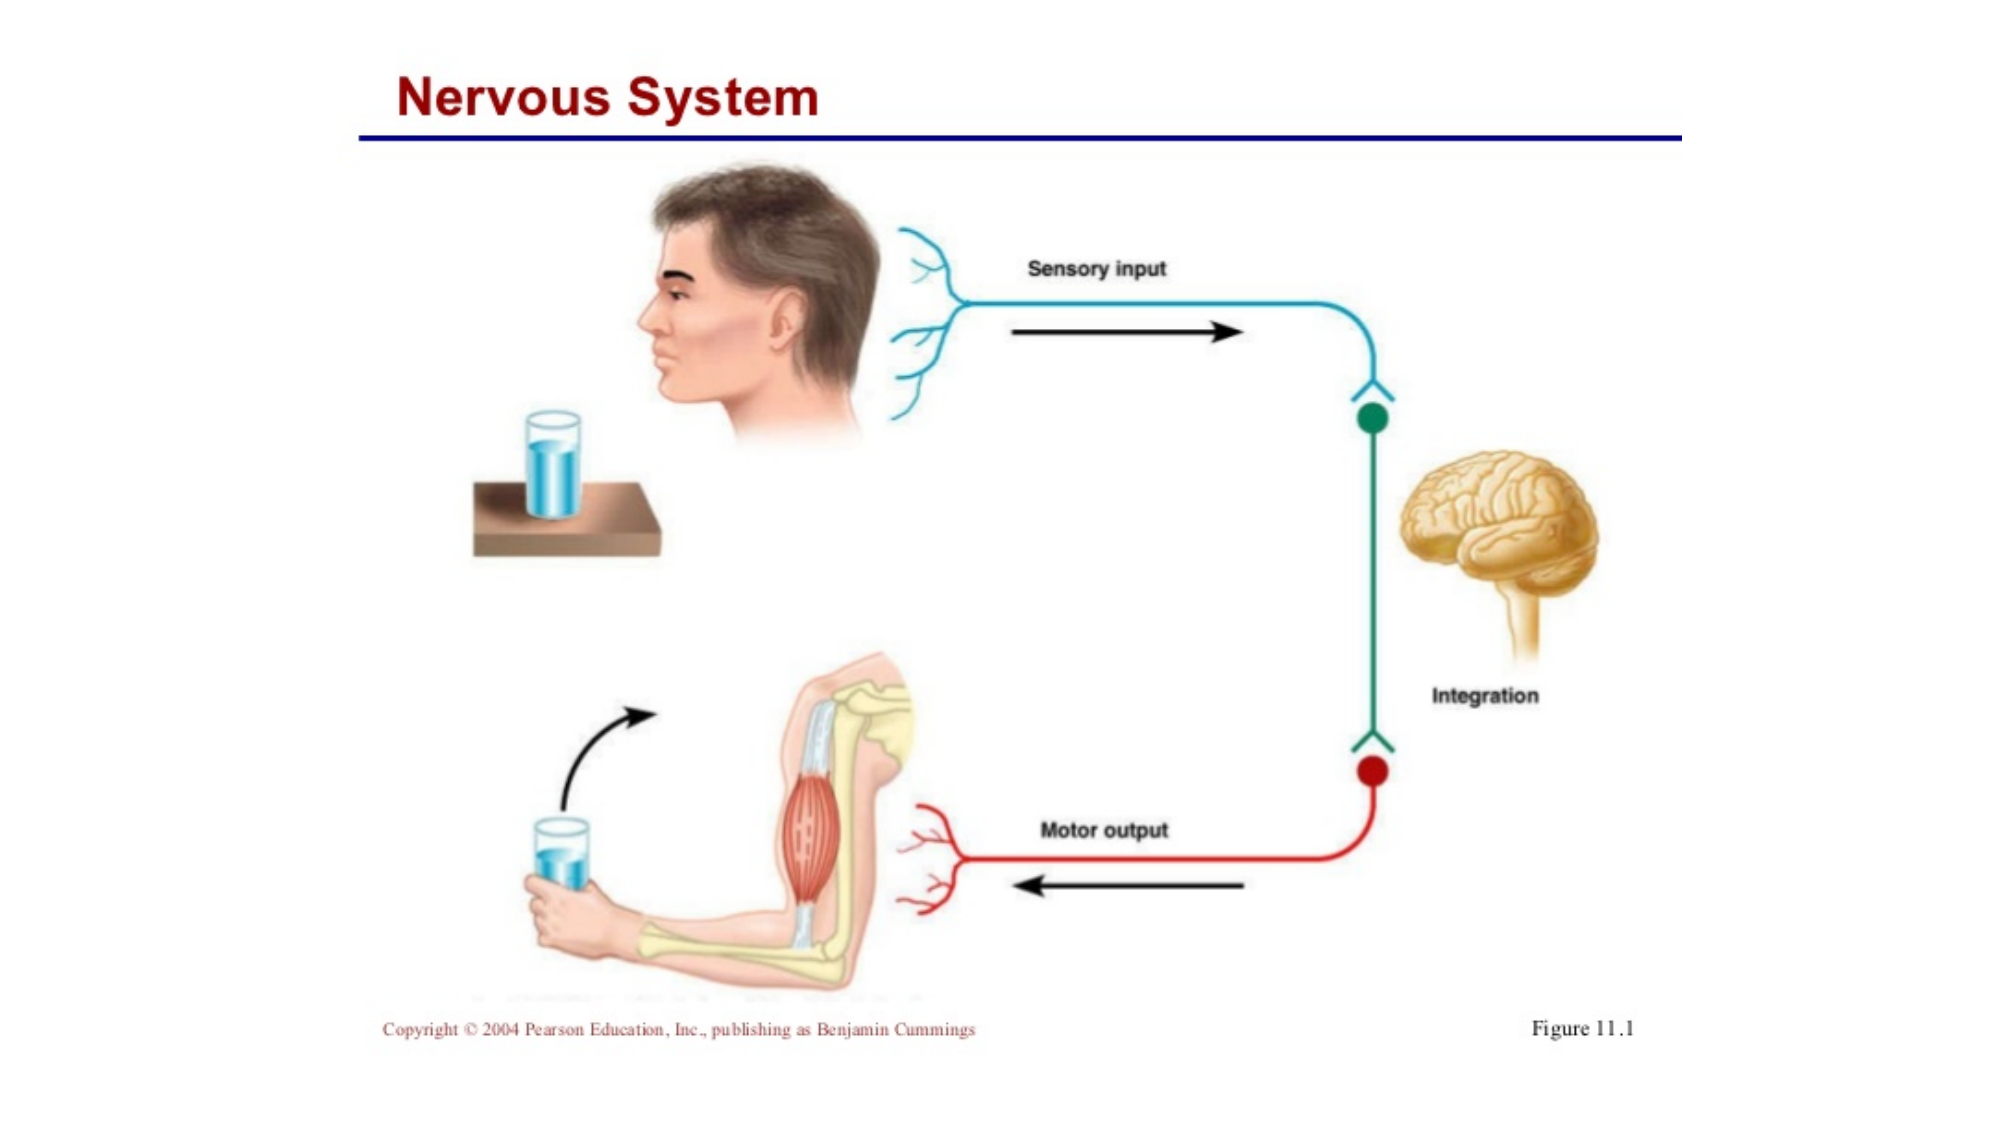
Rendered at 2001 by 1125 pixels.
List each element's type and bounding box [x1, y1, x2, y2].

picture [337, 49, 1682, 1058]
